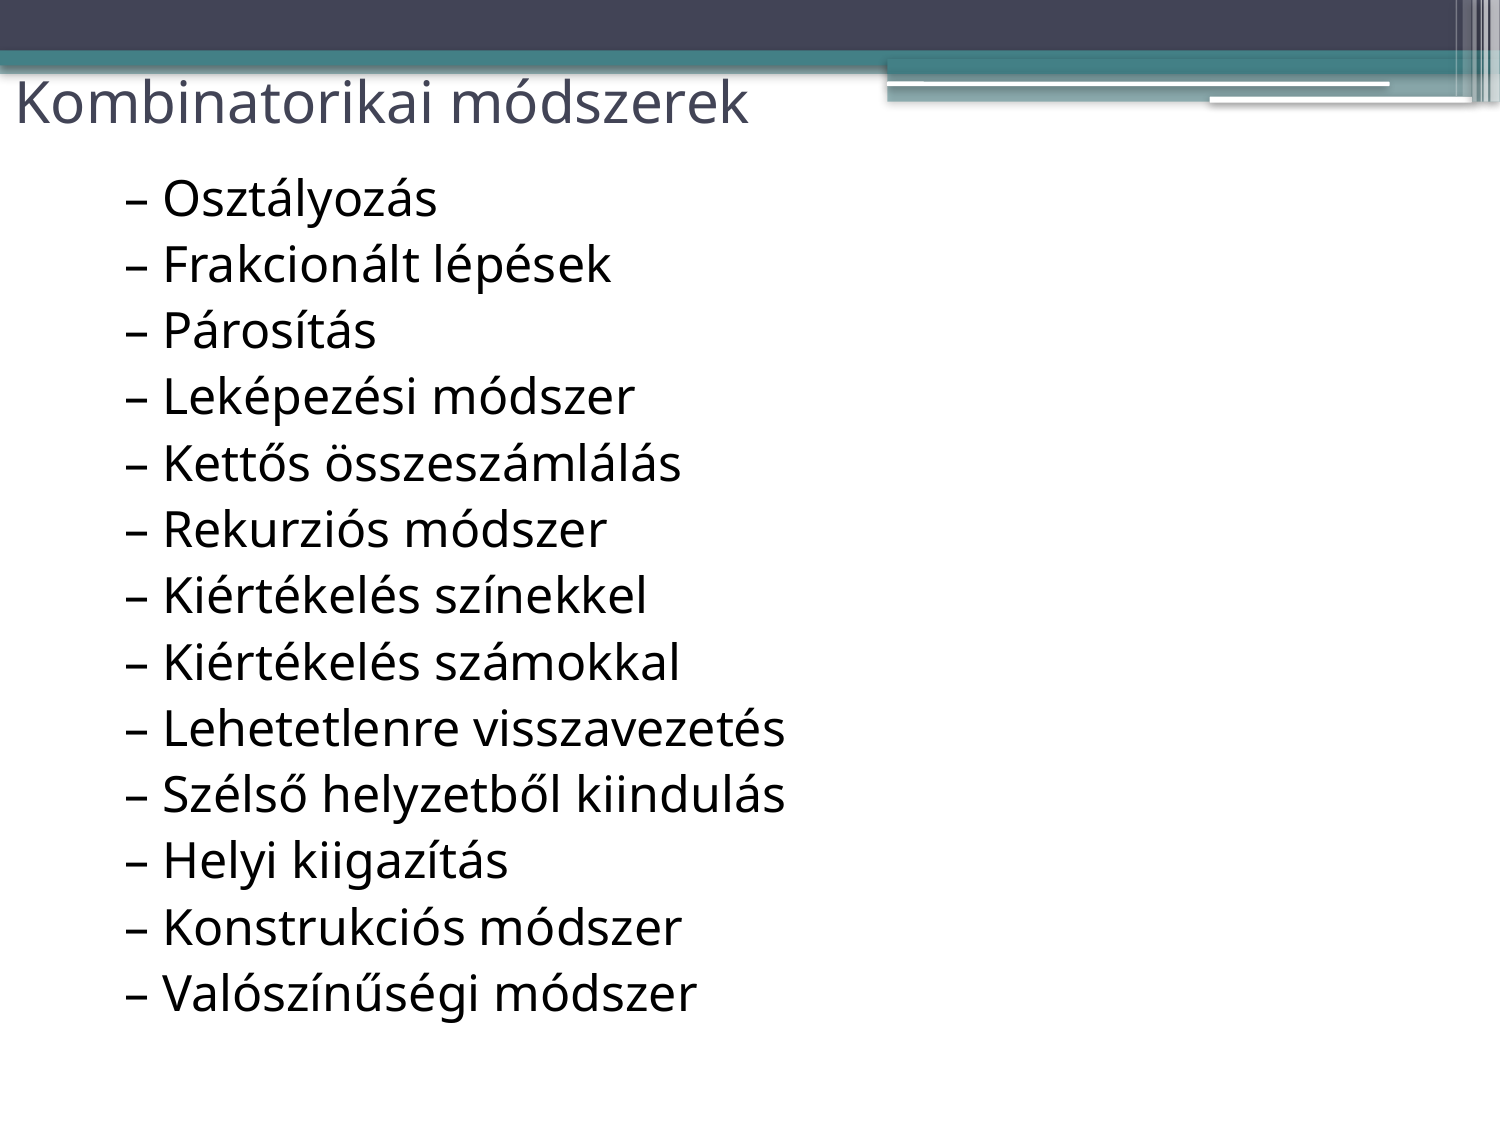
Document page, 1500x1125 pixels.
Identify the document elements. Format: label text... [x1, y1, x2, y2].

title Kombinatorikai módszerek [0, 42, 908, 159]
list – Osztályozás – Frakcionált lépések – Párosítás – Leképezési módszer – Kettős összeszámlálás – Rekurziós módszer – Kiértékelés színekkel – Kiértékelés számokkal – Lehetetlenre visszavezetés – Szélső helyzetből kiindulás – Helyi kiigazítás – Konstrukciós módszer – Valószínűségi módszer [91, 158, 1410, 1103]
